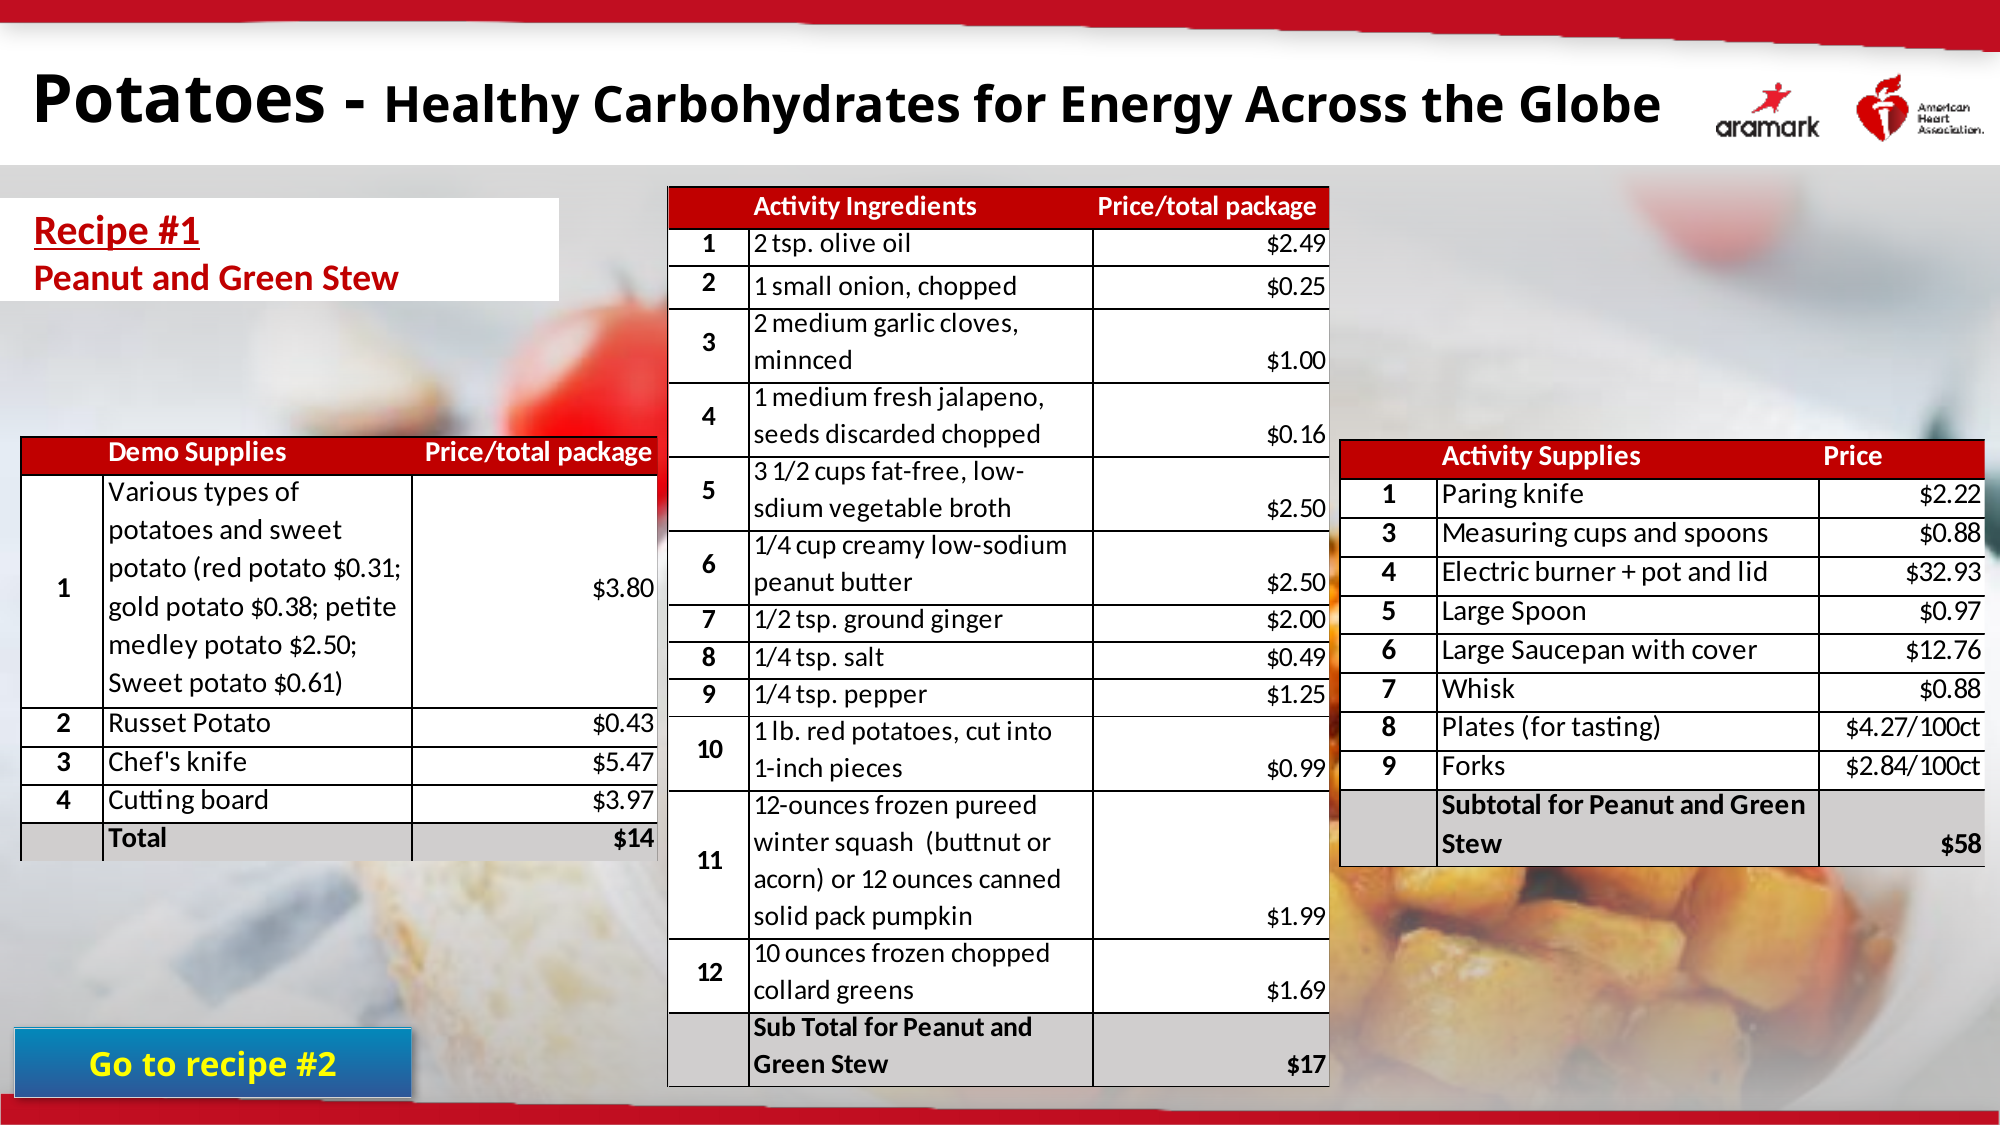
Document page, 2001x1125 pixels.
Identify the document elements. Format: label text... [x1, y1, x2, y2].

picture [1716, 72, 1984, 145]
picture [0, 165, 2000, 1125]
text_box Potatoes - Healthy Carbohydrates for Energy Across the Globe [17, 53, 1885, 143]
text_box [1339, 439, 1987, 869]
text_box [20, 435, 660, 863]
picture [0, 0, 2000, 53]
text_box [666, 185, 1331, 1089]
